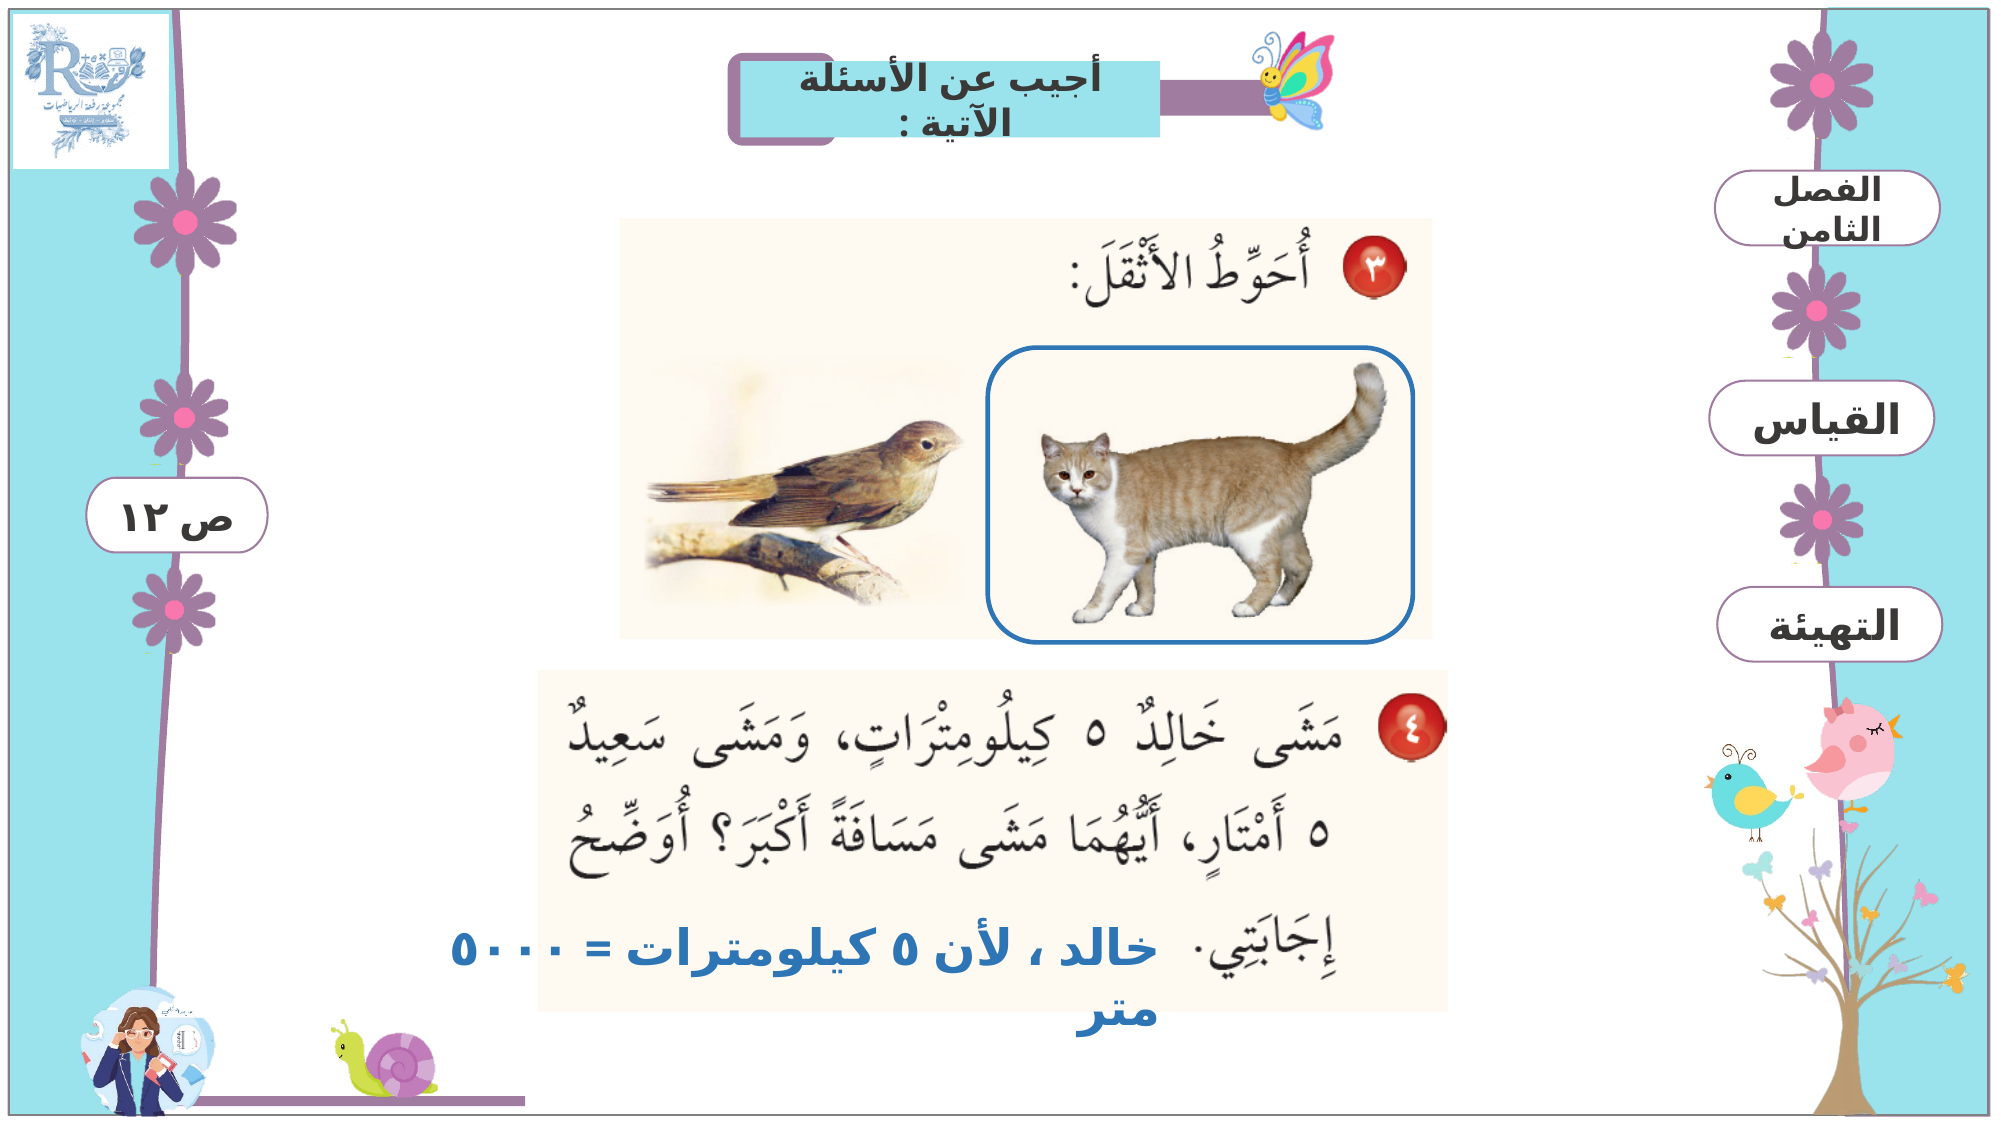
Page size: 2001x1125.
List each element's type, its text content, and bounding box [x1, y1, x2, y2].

text_box خالد ، لأن ٥ كيلومترات = ٥٠٠٠ متر [430, 907, 1176, 1043]
picture [537, 670, 1449, 1012]
picture [619, 218, 1433, 639]
text_box [1016, 639, 1385, 644]
text_box أجيب عن الأسئلة الآتية : [739, 60, 1161, 138]
picture [73, 977, 222, 1125]
picture [132, 566, 216, 654]
picture [1704, 697, 1981, 1116]
text_box التهيئة [1716, 585, 1944, 663]
picture [1771, 264, 1861, 358]
picture [1233, 9, 1359, 138]
picture [1770, 31, 1874, 139]
picture [13, 14, 237, 276]
picture [139, 371, 229, 465]
picture [331, 1019, 438, 1098]
text_box القياس [1708, 379, 1936, 457]
text_box الفصل الثامن [1713, 169, 1941, 247]
picture [1780, 476, 1864, 564]
text_box ص ١٢ [85, 476, 269, 554]
text_box [8, 8, 1989, 1116]
